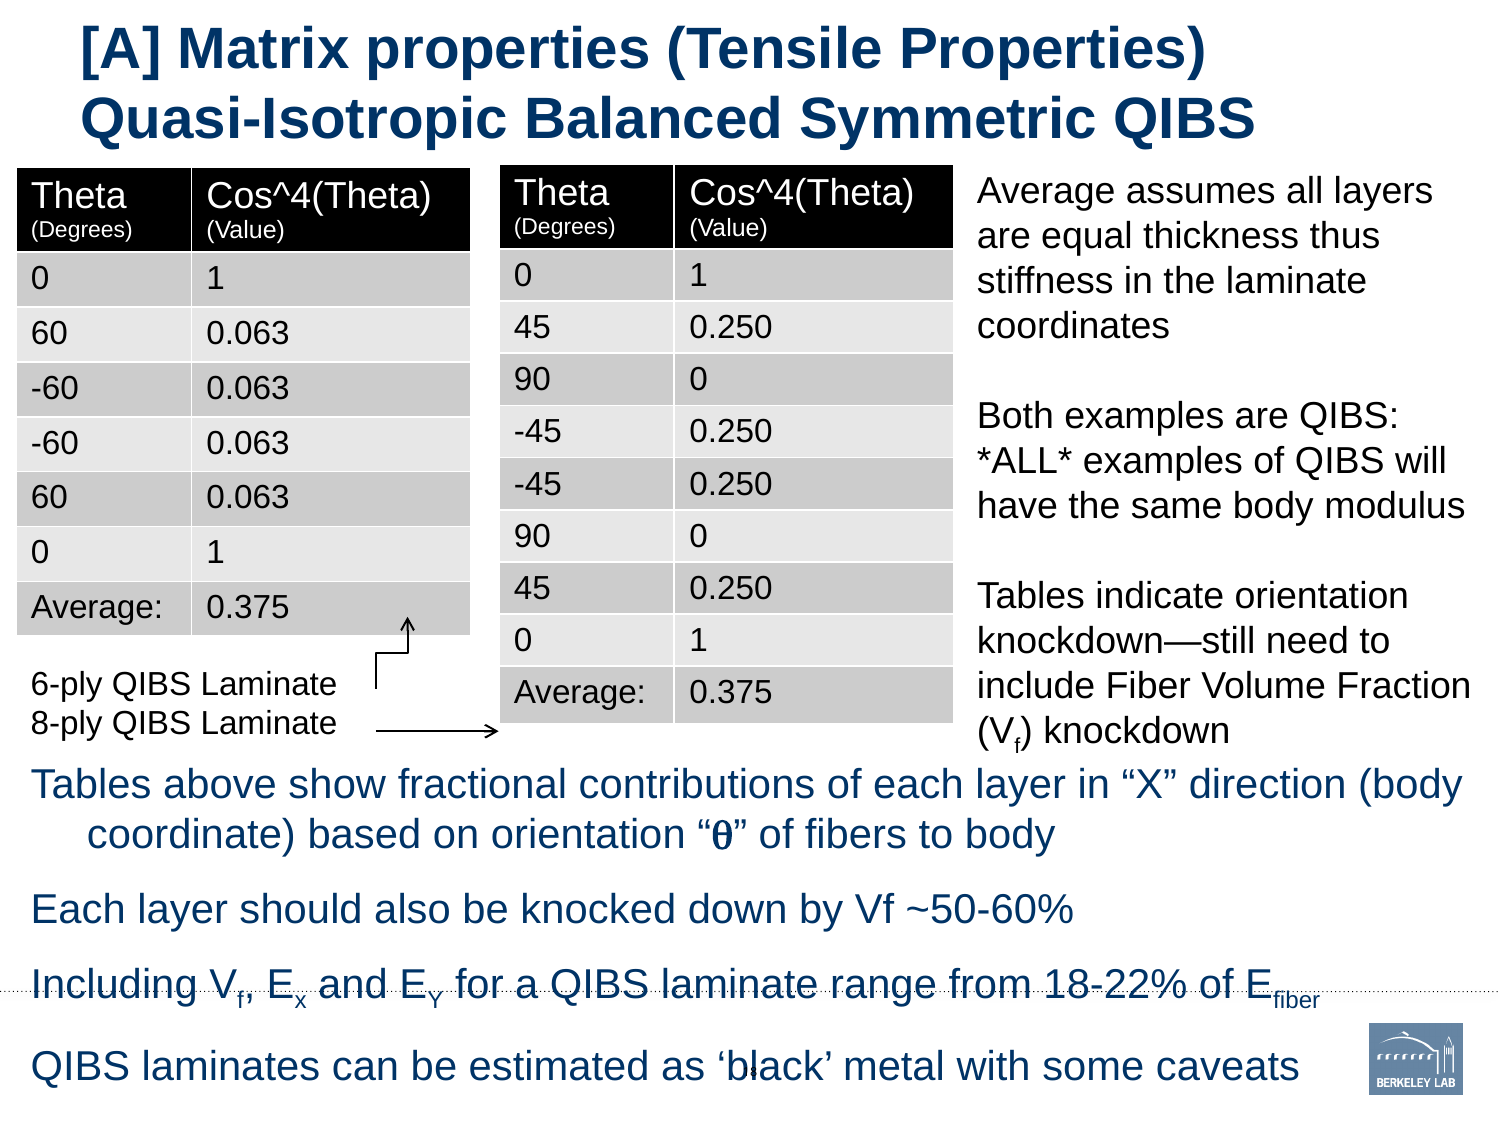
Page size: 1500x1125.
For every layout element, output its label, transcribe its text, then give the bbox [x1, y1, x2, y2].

table_cell 0.250 [675, 563, 953, 613]
table_cell -45 [500, 458, 673, 509]
table_cell 90 [500, 511, 673, 561]
table_cell 0.063 [192, 418, 470, 471]
table_cell 1 [192, 527, 470, 581]
table_cell Average: [515, 667, 673, 723]
table_cell 1 [675, 615, 953, 665]
table_cell Average: [17, 582, 191, 635]
list Tables above show fractional contributions of each layer in “X” direction (body coordinate) based on orientation “q” of fibers to body Each layer should also be knocked down by Vf ~50-60% Including Vf, Ex and EY for a QIBS laminate range from 18-22% of Efiber QIBS laminates can be estimated as ‘black’ metal with some caveats [15, 749, 1499, 1045]
table_cell 0.063 [192, 363, 470, 416]
table_cell -45 [500, 406, 673, 457]
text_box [355, 636, 428, 669]
table_cell 1 [675, 250, 953, 300]
table_cell 60 [17, 308, 191, 361]
table_cell -60 [17, 418, 191, 471]
slide_number 18 [575, 1042, 925, 1103]
table_cell 60 [17, 472, 191, 526]
table_cell 0.250 [675, 302, 953, 352]
table_cell 0 [675, 354, 953, 405]
picture [1369, 1045, 1463, 1095]
table_cell 0.375 [192, 582, 470, 635]
table_header Theta (Degrees) [17, 168, 191, 251]
table_header Theta (Degrees) [500, 165, 673, 248]
text_box 6-ply QIBS Laminate 8-ply QIBS Laminate [15, 654, 515, 749]
table_cell 0 [500, 615, 673, 665]
title [A] Matrix properties (Tensile Properties) Quasi-Isotropic Balanced Symmetric QIBS [65, 5, 1291, 156]
table_cell 45 [500, 563, 673, 613]
table_cell 0 [675, 511, 953, 561]
table_header Cos^4(Theta) (Value) [675, 165, 953, 248]
table_header Cos^4(Theta) (Value) [192, 168, 470, 251]
table_cell -60 [17, 363, 191, 416]
table_cell 45 [500, 302, 673, 352]
table_cell 90 [500, 354, 673, 405]
table_cell 0.250 [675, 406, 953, 457]
table_cell 0.250 [675, 458, 953, 509]
table_cell 0.063 [192, 308, 470, 361]
table_cell 0.063 [192, 472, 470, 526]
table_cell 0 [17, 253, 191, 306]
table_cell 1 [192, 253, 470, 306]
table_cell 0 [500, 250, 673, 300]
text_box Average assumes all layers are equal thickness thus stiffness in the laminate coordinates Both examples are QIBS: *ALL* examples of QIBS will have the same body modulus Tables indicate orientation knockdown—still need to include Fiber Volume Fraction (Vf) knockdown [962, 158, 1491, 765]
table_cell 0.375 [675, 667, 953, 723]
table_cell 0 [17, 527, 191, 581]
